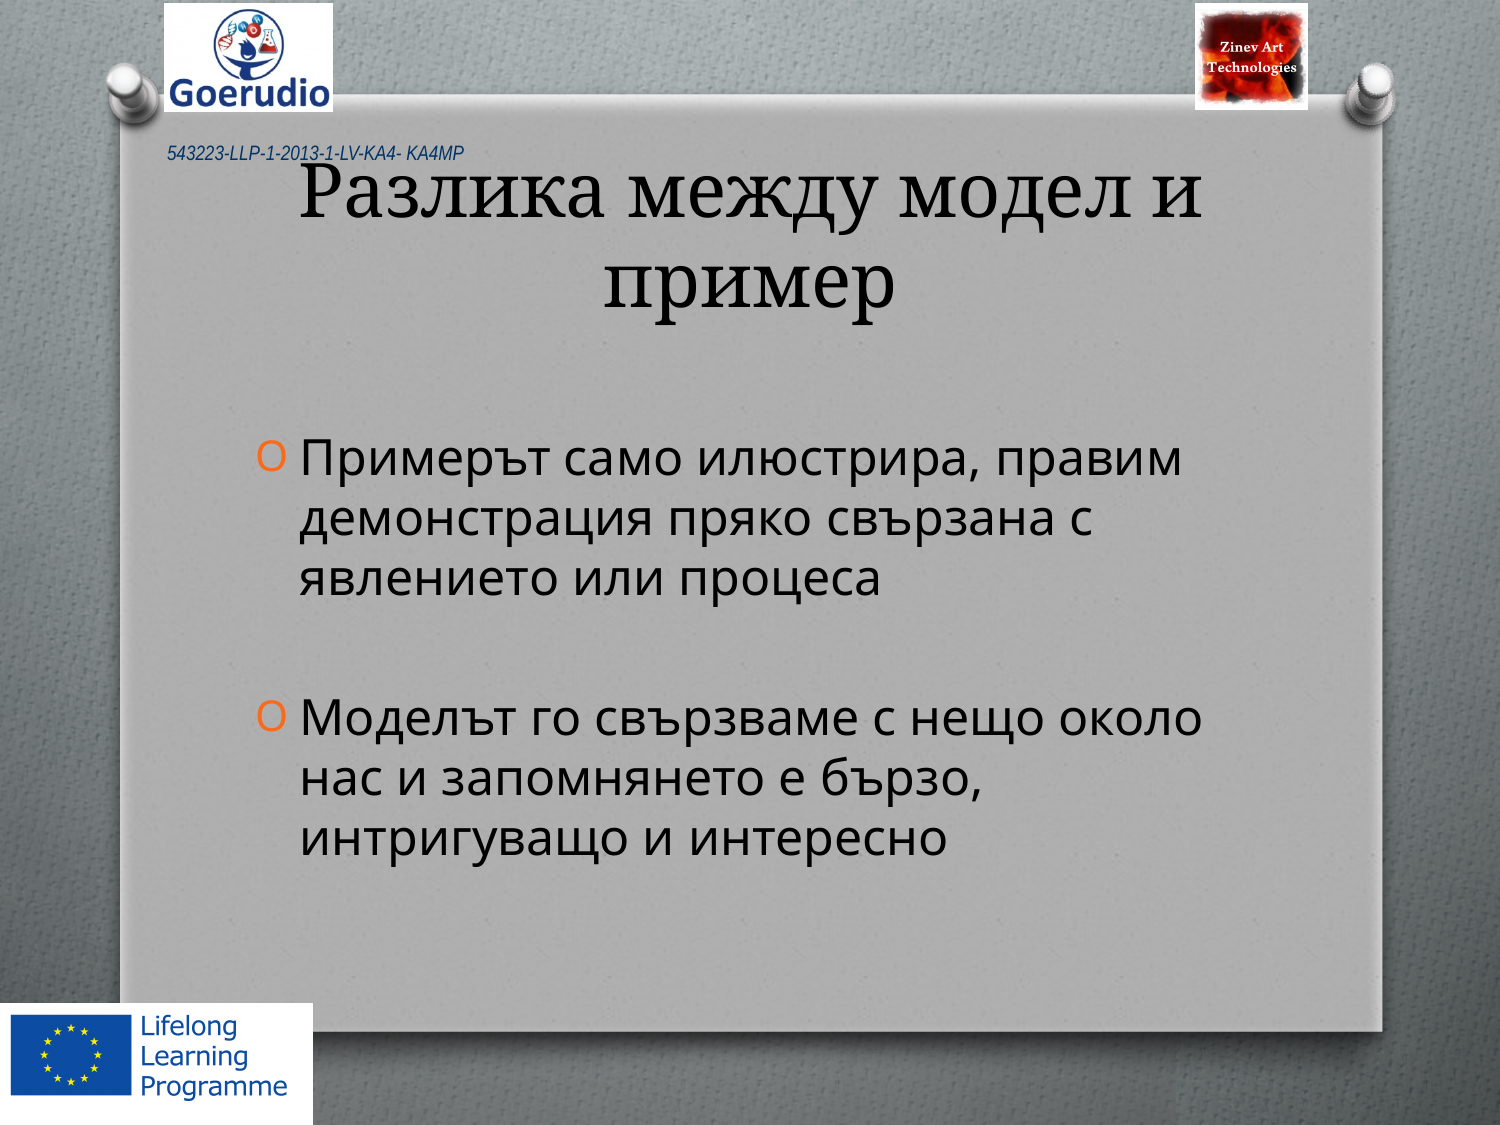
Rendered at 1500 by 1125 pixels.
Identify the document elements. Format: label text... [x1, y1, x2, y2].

picture [0, 1003, 314, 1125]
picture [1317, 35, 1439, 156]
picture [75, 31, 152, 149]
title Разлика между модел и пример [179, 133, 1323, 332]
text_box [152, 3, 1308, 173]
list Примерът само илюстрира, правим демонстрация пряко свързана с явлението или процеса Моделът го свързваме с нещо около нас и запомнянето е бързо, интригуващо и интересно [239, 347, 1257, 940]
